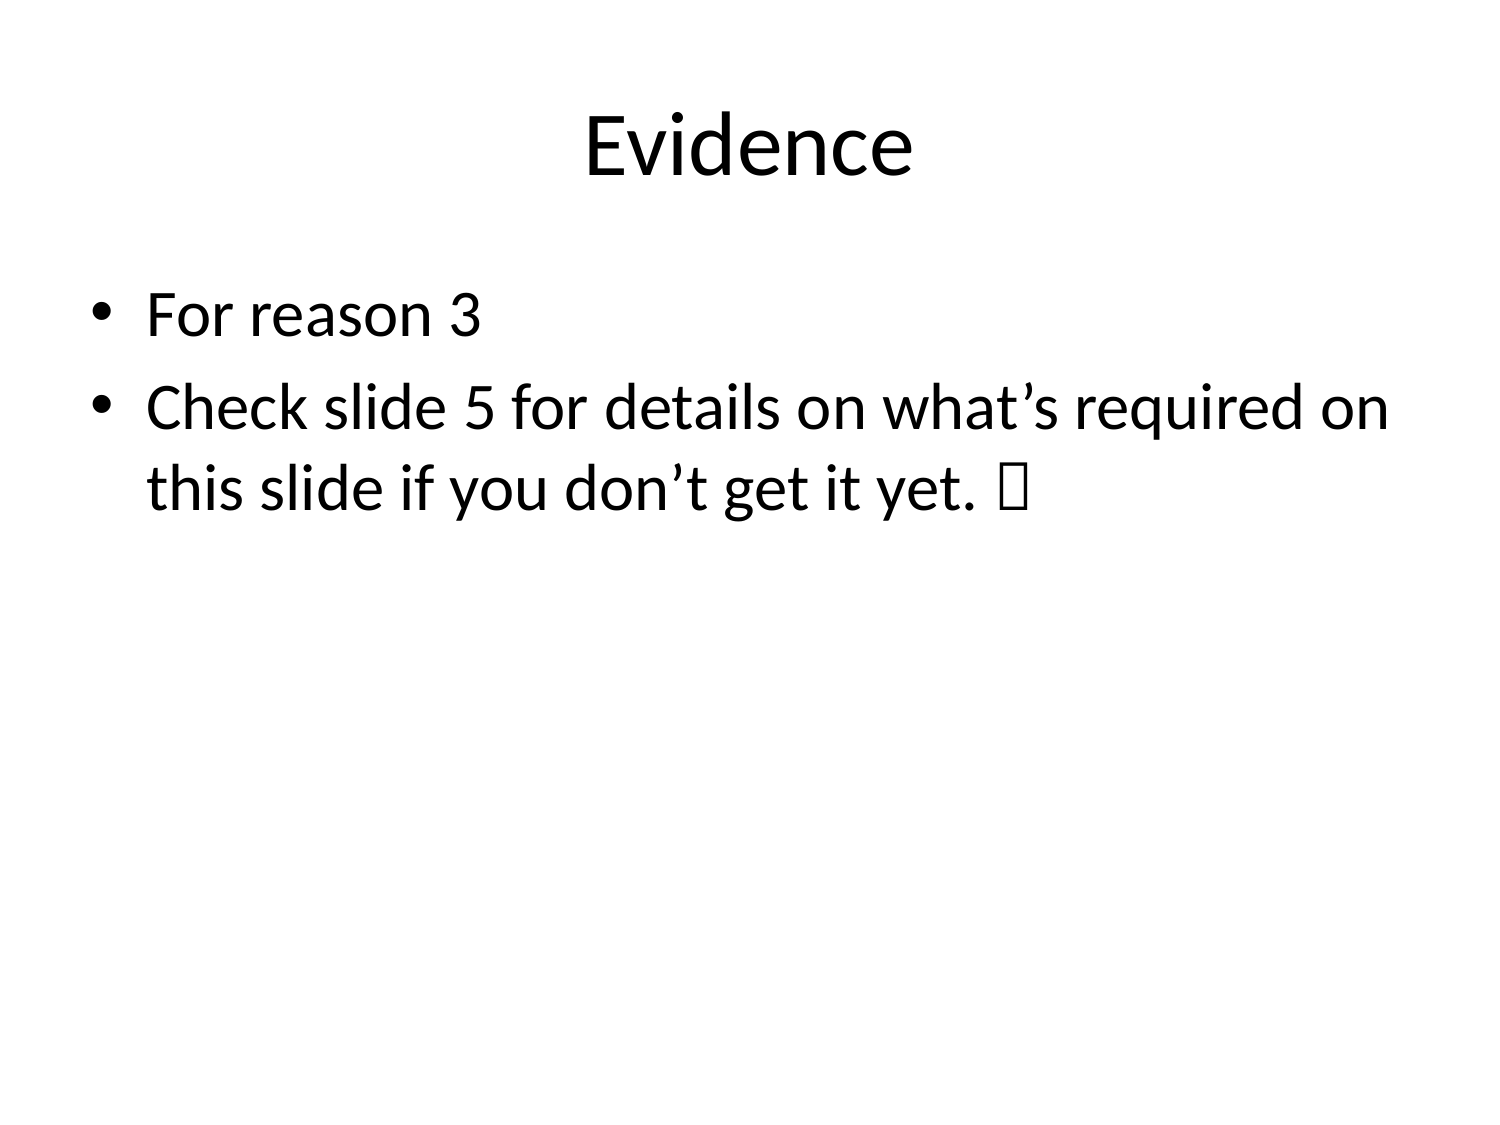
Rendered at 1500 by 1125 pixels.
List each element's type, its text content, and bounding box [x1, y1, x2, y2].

title Evidence [75, 45, 1425, 233]
list For reason 3 Check slide 5 for details on what’s required on this slide if you don’t get it yet.  [75, 262, 1425, 1005]
